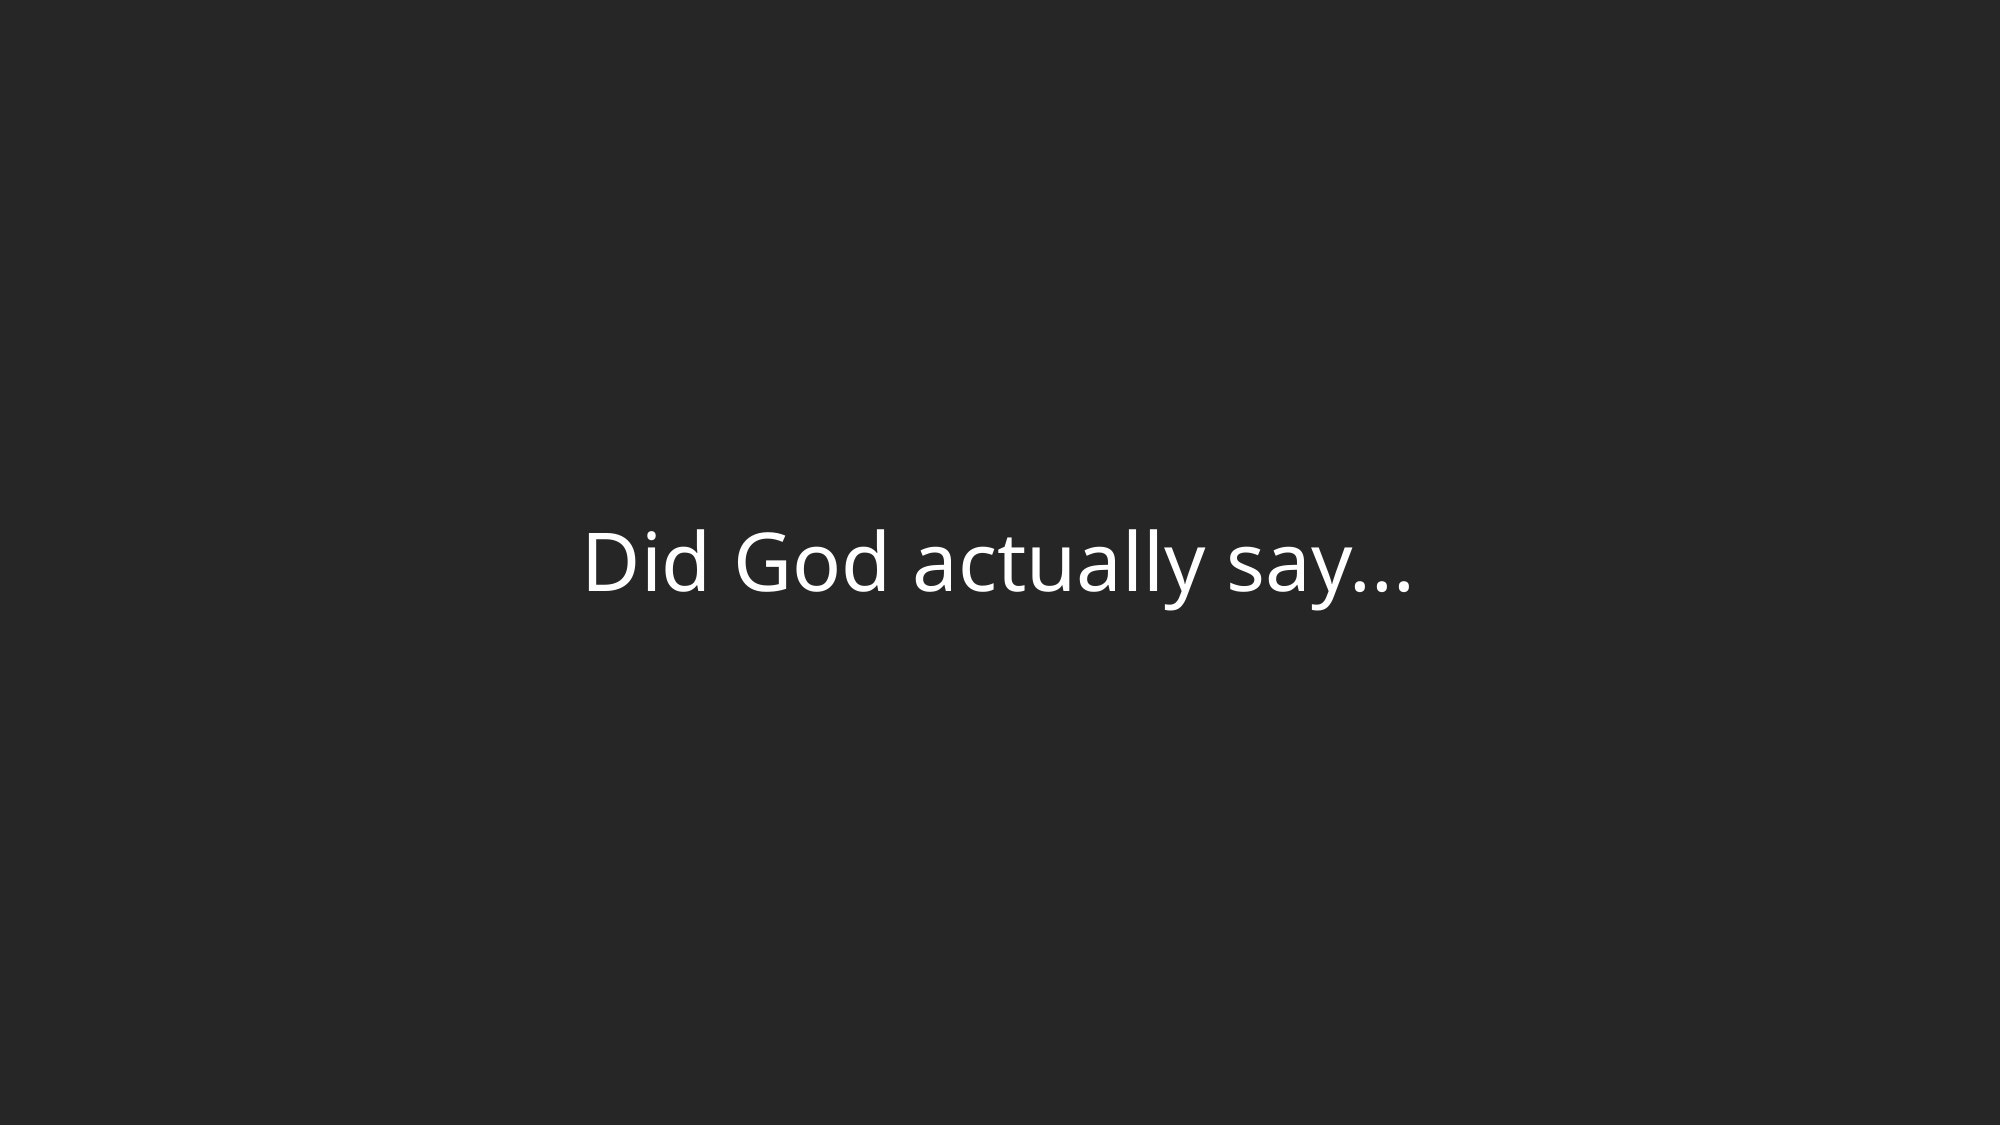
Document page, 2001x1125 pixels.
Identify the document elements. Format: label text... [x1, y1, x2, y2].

subtitle Did God actually say... [24, 28, 1973, 1102]
